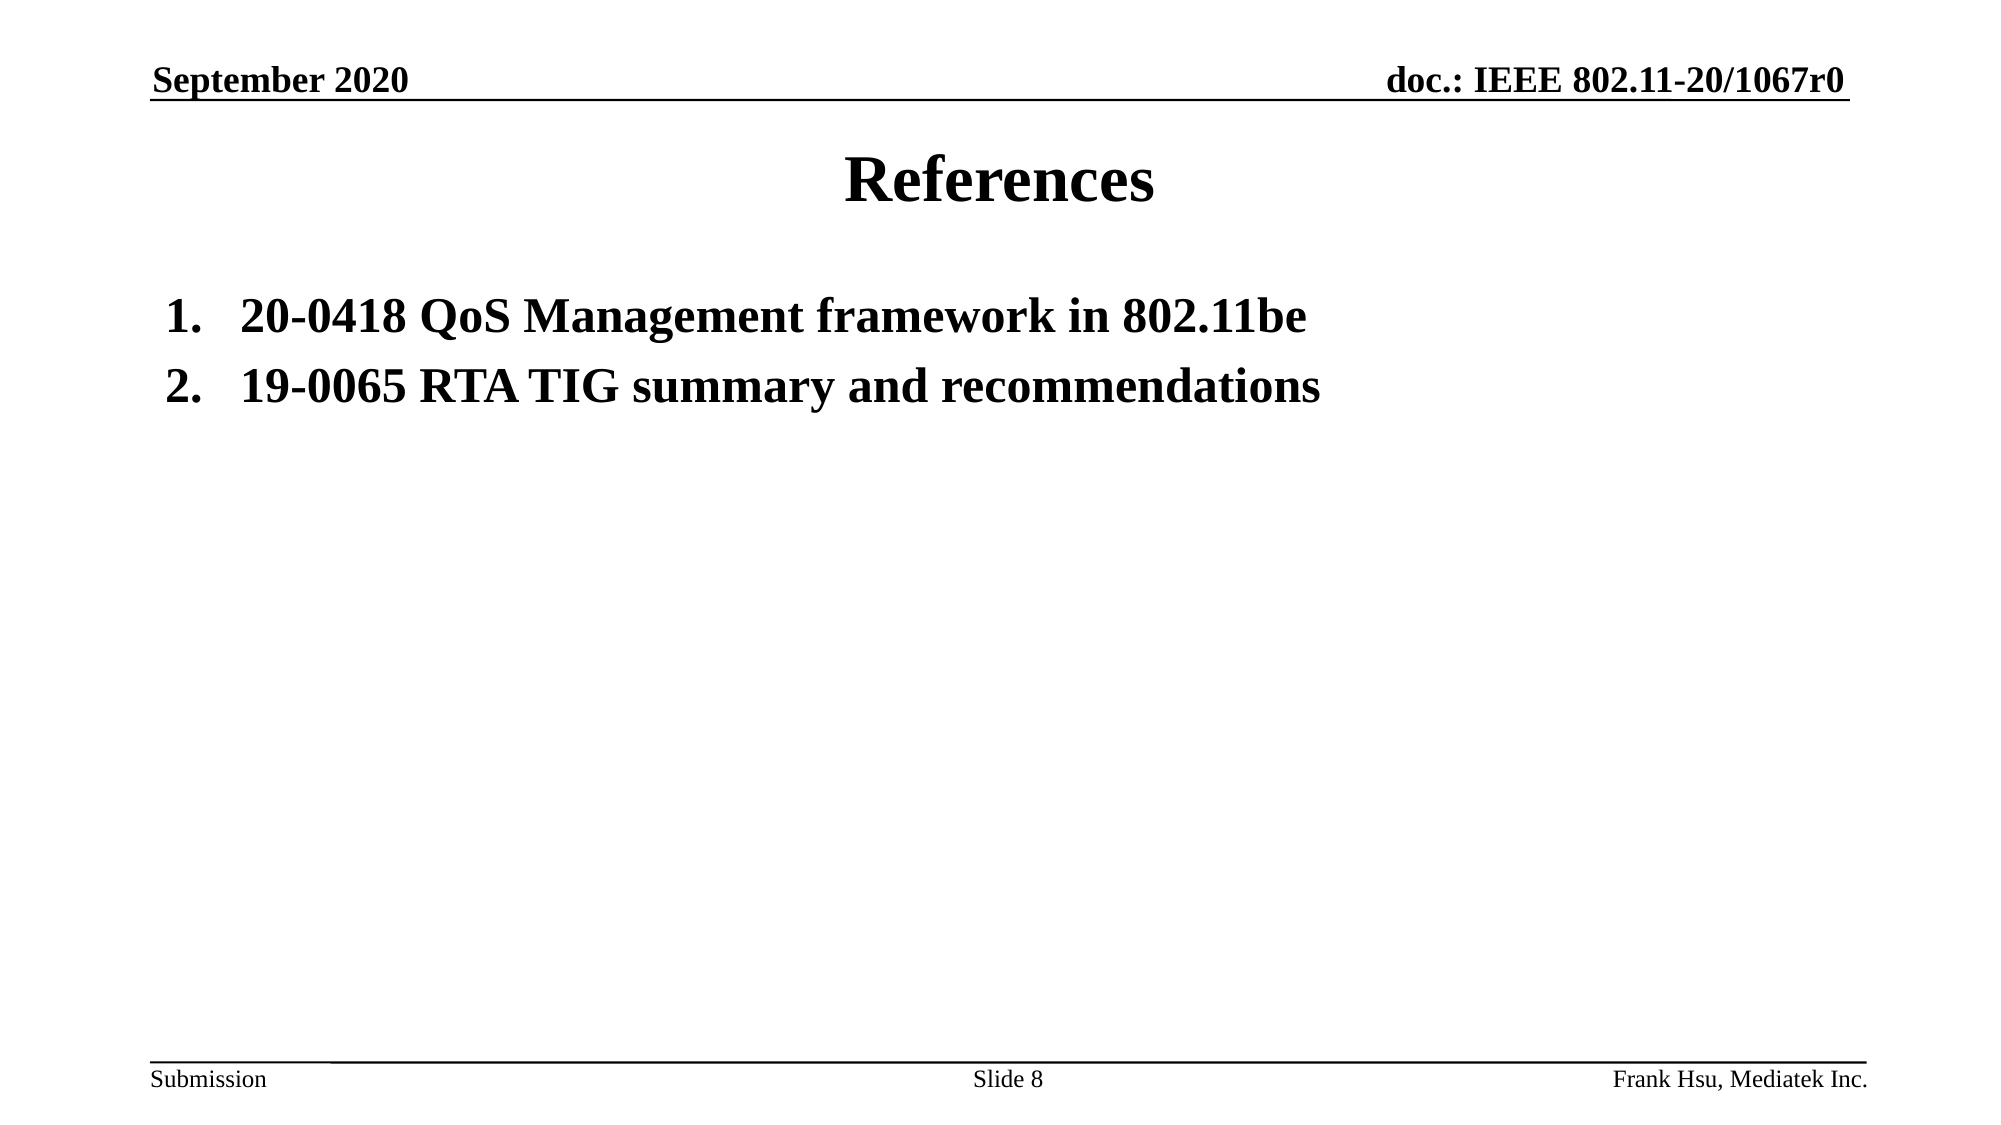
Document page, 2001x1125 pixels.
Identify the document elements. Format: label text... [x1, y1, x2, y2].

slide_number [152, 54, 412, 101]
footer Frank Hsu, Mediatek Inc. [1603, 1061, 1869, 1093]
title References [149, 112, 1851, 238]
slide_number Slide 8 [964, 1061, 1053, 1093]
list 20-0418 QoS Management framework in 802.11be 19-0065 RTA TIG summary and recommendations [149, 274, 1851, 1001]
